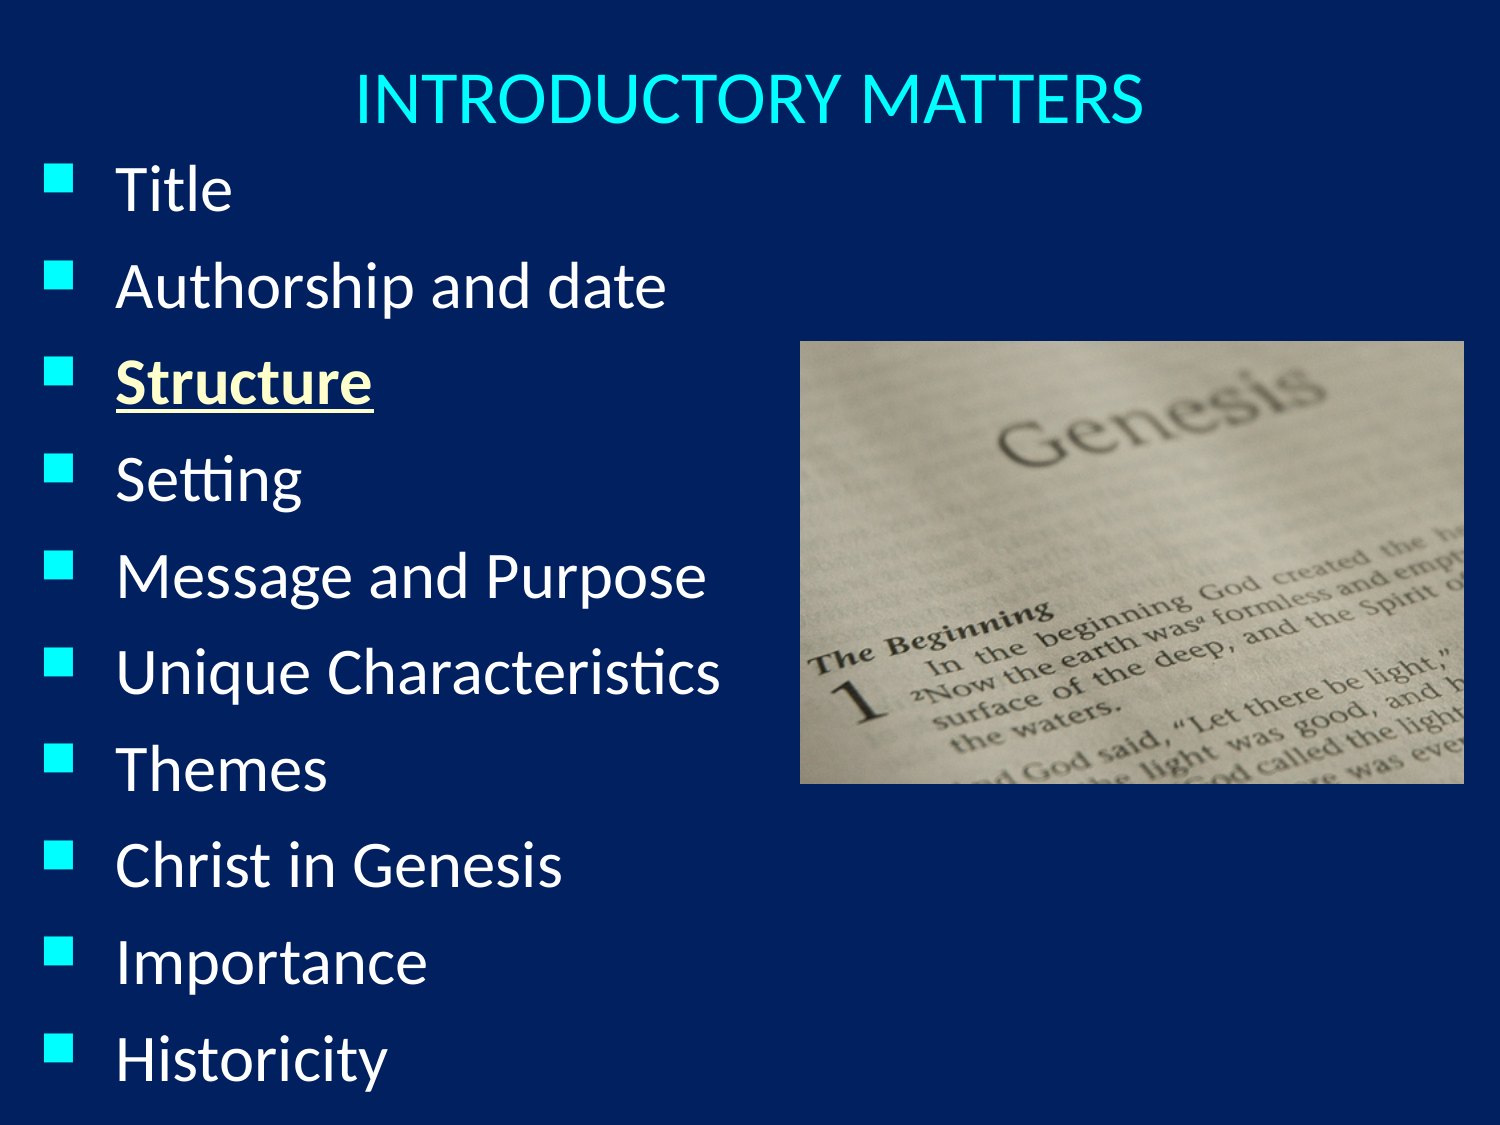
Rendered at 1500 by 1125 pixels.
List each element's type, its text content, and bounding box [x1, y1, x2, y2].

picture [799, 341, 1464, 784]
title INTRODUCTORY MATTERS [330, 37, 1169, 151]
list Title Authorship and date Structure Setting Message and Purpose Unique Characteristics Themes Christ in Genesis Importance Historicity [24, 137, 838, 1101]
